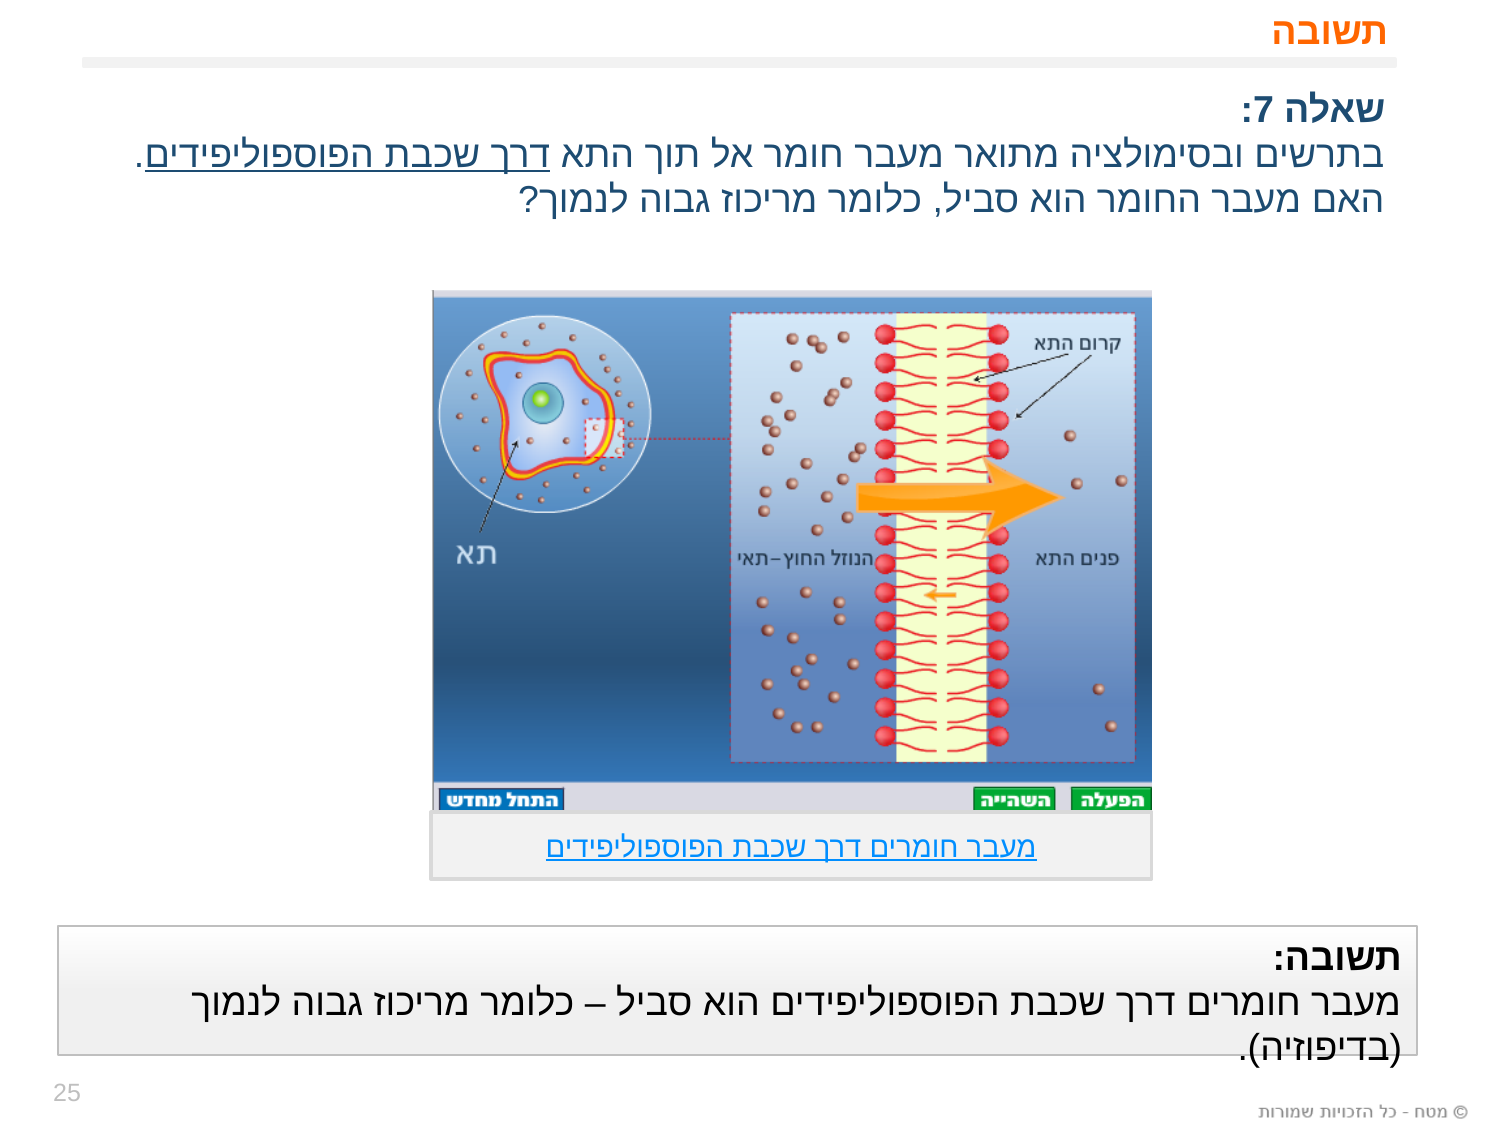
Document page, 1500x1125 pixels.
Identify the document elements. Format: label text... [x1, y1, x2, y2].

text_box תשובה: מעבר חומרים דרך שכבת הפוספוליפידים הוא סביל – כלומר מריכוז גבוה לנמוך (בדיפוזיה). [57, 925, 1417, 1055]
text_box [82, 57, 1397, 68]
picture [0, 0, 1500, 1125]
slide_number 25 [38, 1069, 388, 1125]
text_box שאלה 7: בתרשים ובסימולציה מתואר מעבר חומר אל תוך התא דרך שכבת הפוספוליפידים. האם מעבר החומר הוא סביל, כלומר מריכוז גבוה לנמוך? [0, 78, 1401, 228]
text_box מעבר חומרים דרך שכבת הפוספוליפידים [430, 819, 1152, 879]
title תשובה [76, 0, 1404, 73]
